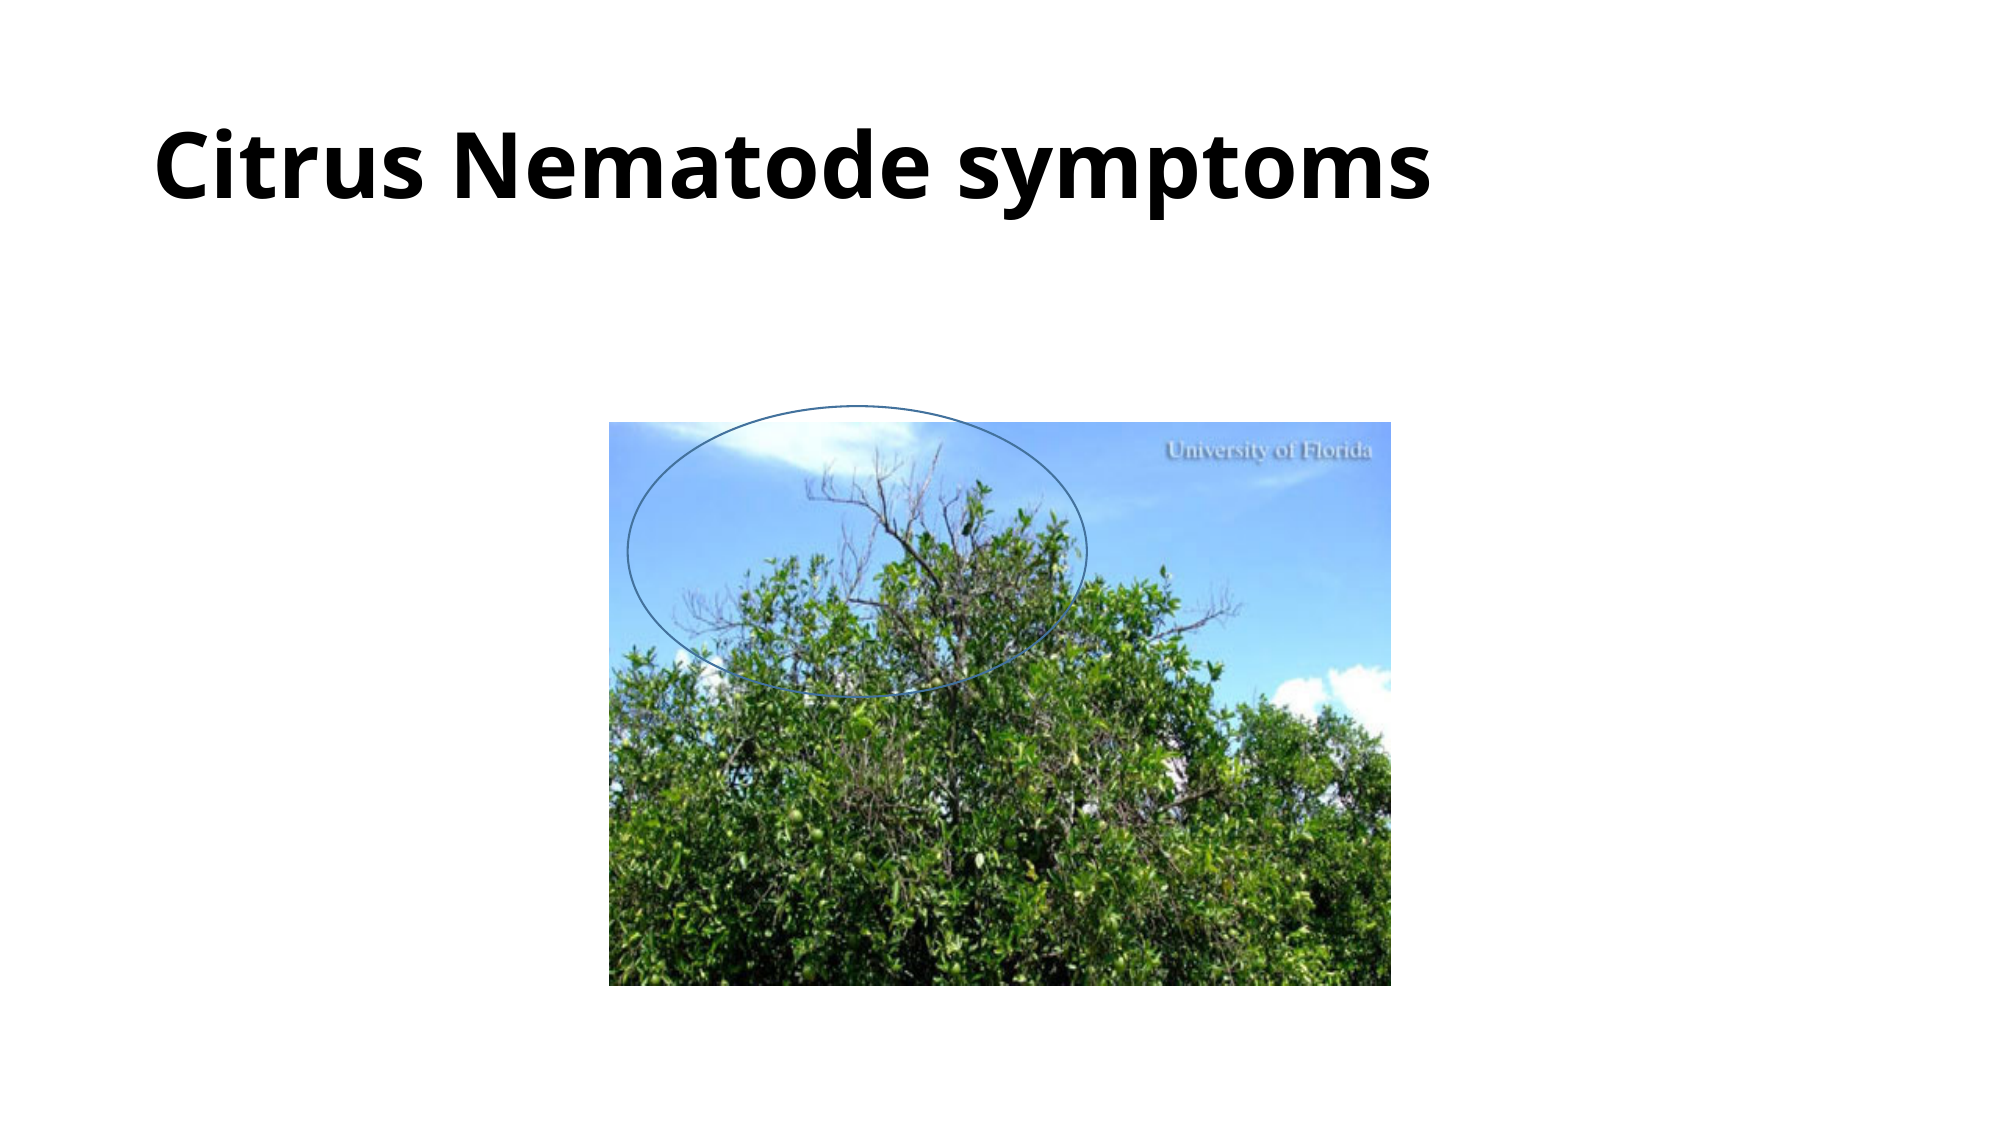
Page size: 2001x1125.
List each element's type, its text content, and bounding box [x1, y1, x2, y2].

text_box [749, 405, 965, 422]
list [609, 422, 1391, 986]
title Citrus Nematode symptoms [137, 59, 1863, 278]
